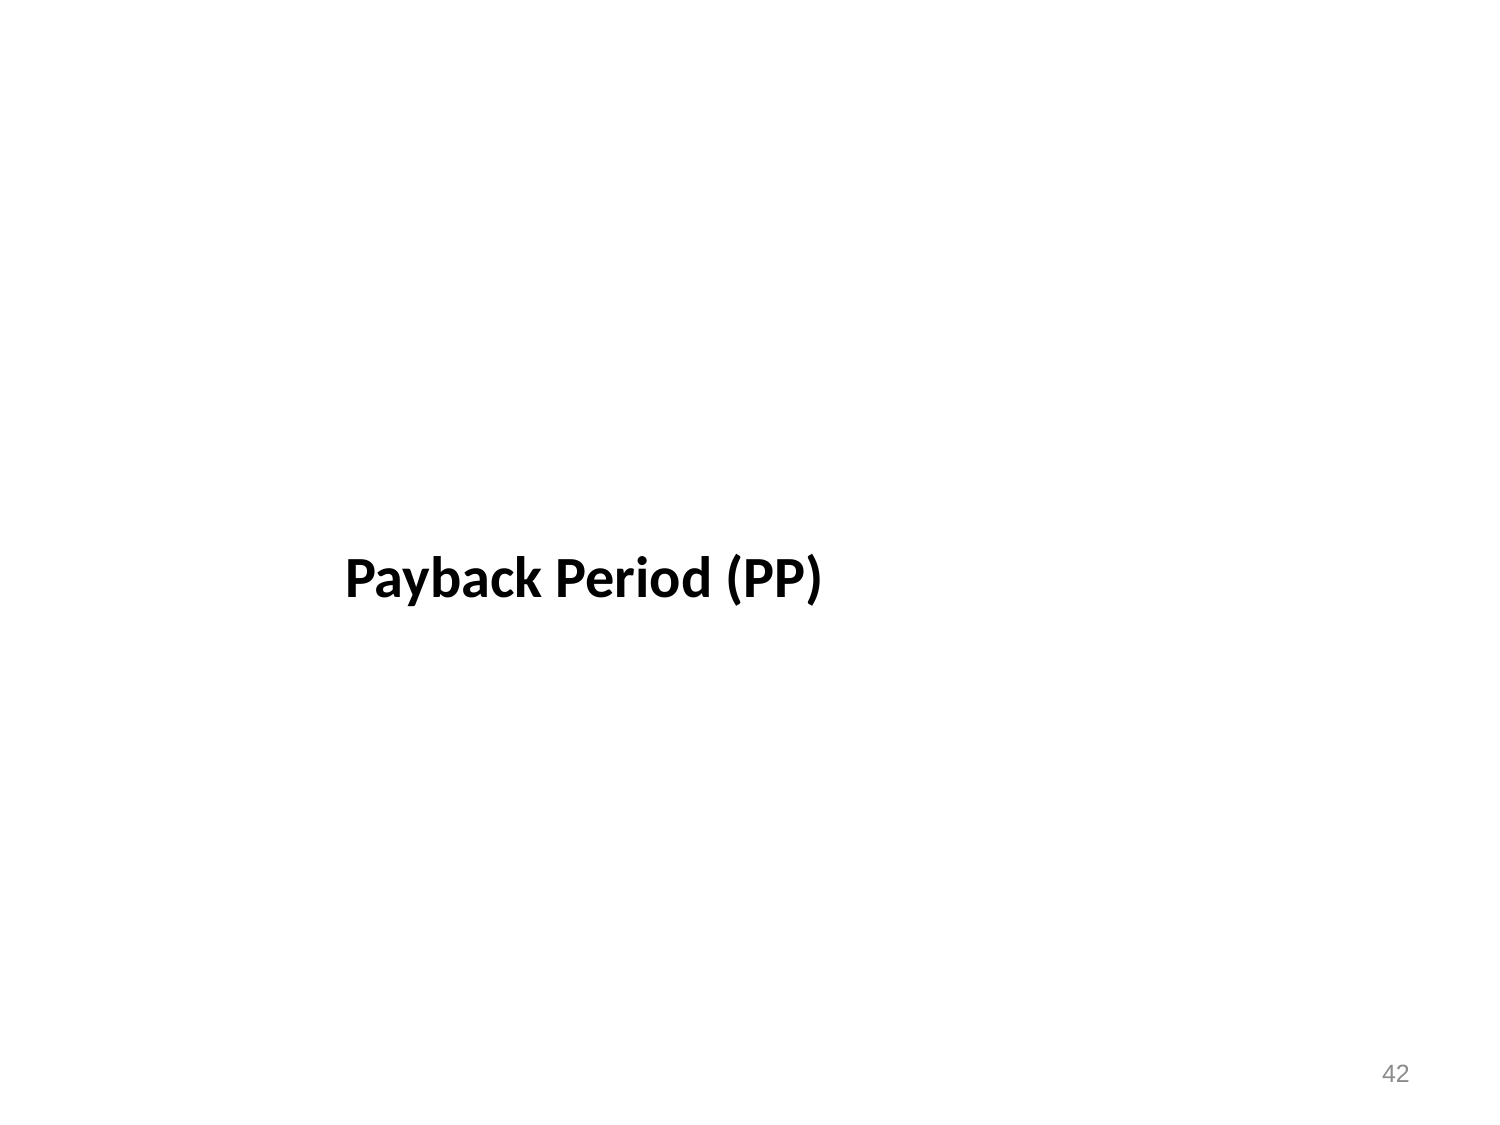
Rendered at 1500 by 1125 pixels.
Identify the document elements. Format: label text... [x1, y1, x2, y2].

title Payback Period (PP) [253, 530, 916, 617]
slide_number 42 [1074, 1042, 1425, 1103]
